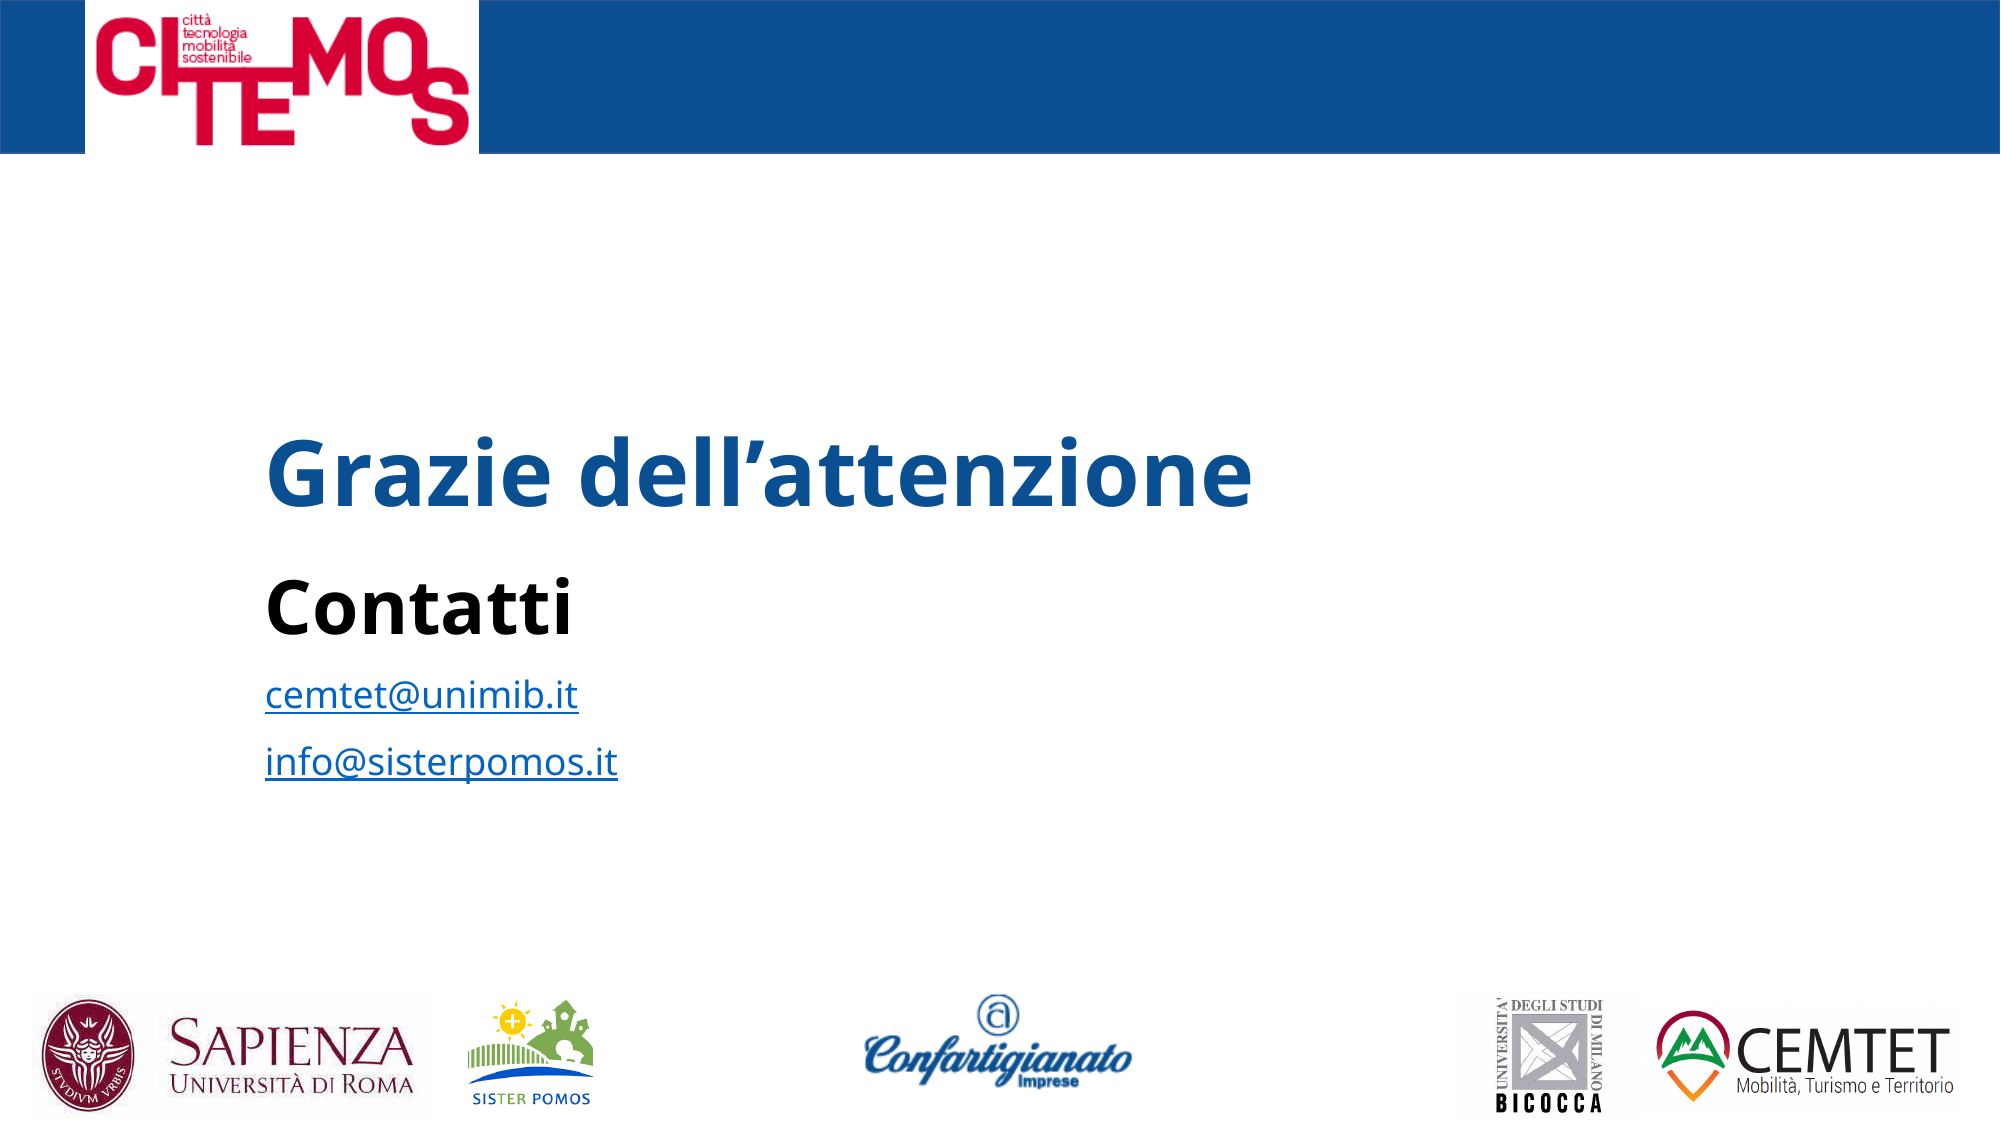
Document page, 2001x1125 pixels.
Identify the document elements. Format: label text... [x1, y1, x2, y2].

text_box Contatti cemtet@unimib.it info@sisterpomos.it [249, 562, 1750, 952]
picture [468, 992, 593, 1117]
picture [85, 0, 479, 157]
picture [1458, 992, 1636, 1118]
text_box [479, 0, 2000, 154]
picture [852, 962, 1143, 1119]
picture [32, 994, 432, 1118]
title Grazie dell’attenzione [249, 200, 1750, 534]
text_box [0, 0, 85, 154]
picture [1642, 1002, 1965, 1112]
